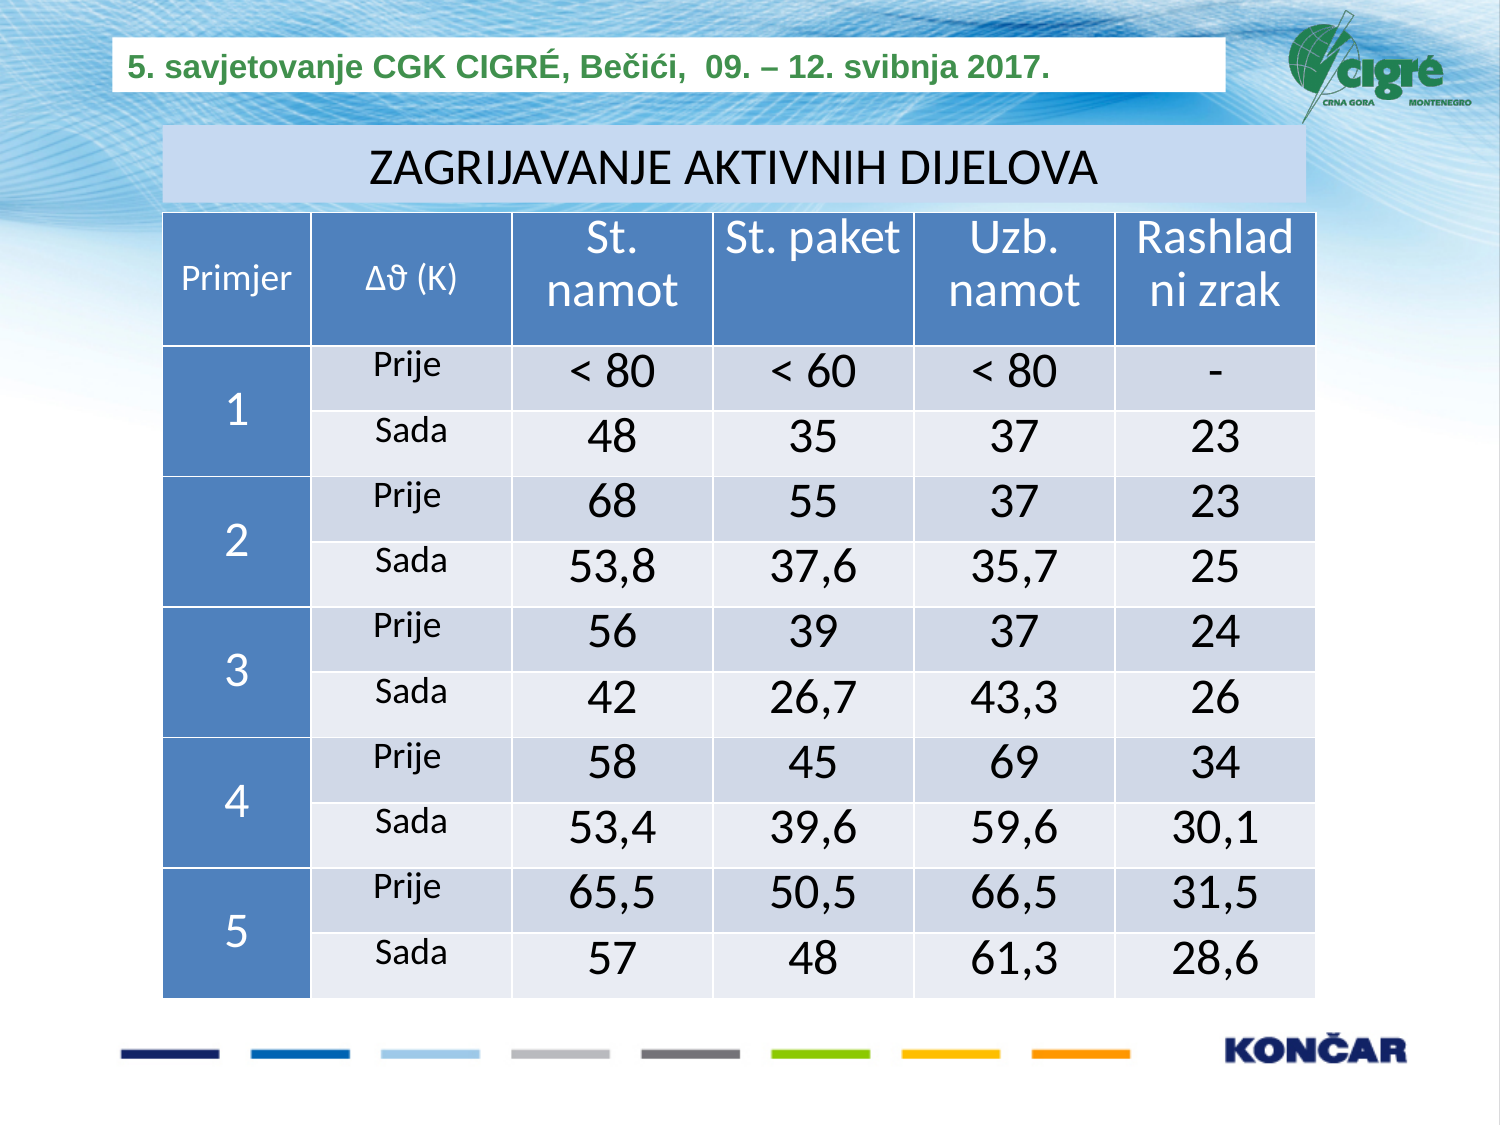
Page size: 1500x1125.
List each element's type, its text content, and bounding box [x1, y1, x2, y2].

table_cell 66,5 [915, 869, 1114, 932]
picture [0, 0, 1500, 1125]
table_cell 42 [513, 673, 712, 737]
table_header Δϑ (K) [312, 213, 511, 345]
table_cell Prije [312, 608, 511, 671]
table_cell 28,6 [1116, 934, 1315, 998]
table_cell 24 [1116, 608, 1315, 671]
table_header St. paket [714, 213, 913, 345]
table_cell Prije [312, 477, 511, 541]
table_cell 34 [1116, 738, 1315, 802]
table_cell < 80 [513, 347, 712, 410]
table_cell 50,5 [714, 869, 913, 932]
table_cell 45 [714, 738, 913, 802]
table_cell < 80 [915, 347, 1114, 410]
table_cell 23 [1116, 477, 1315, 541]
table_cell 1 [163, 347, 310, 476]
table_cell 57 [513, 934, 712, 998]
table_cell 25 [1116, 543, 1315, 606]
table_header St. namot [513, 213, 712, 345]
table_cell 5 [163, 869, 310, 998]
table_cell 37,6 [714, 543, 913, 606]
table_cell 35,7 [915, 543, 1114, 606]
table_cell 26 [1116, 673, 1315, 737]
table_cell 37 [915, 608, 1114, 671]
table_cell 69 [915, 738, 1114, 802]
table_header Rashladni zrak [1116, 213, 1315, 345]
table_cell 56 [513, 608, 712, 671]
table_cell - [1116, 347, 1315, 410]
table_cell Sada [312, 934, 511, 998]
table_cell Sada [312, 804, 511, 867]
table_cell 39,6 [714, 804, 913, 867]
table_cell 43,3 [915, 673, 1114, 737]
table_cell 37 [915, 477, 1114, 541]
table_cell 59,6 [915, 804, 1114, 867]
table_cell 23 [1116, 412, 1315, 476]
table_cell Sada [312, 673, 511, 737]
table_cell 4 [163, 738, 310, 867]
table_cell 58 [513, 738, 712, 802]
table_cell 37 [915, 412, 1114, 476]
table_cell Prije [312, 869, 511, 932]
table_cell 35 [714, 412, 913, 476]
table_cell Sada [312, 412, 511, 476]
table_cell 3 [163, 608, 310, 737]
table_cell 26,7 [714, 673, 913, 737]
table_cell 55 [714, 477, 913, 541]
table_cell Prije [312, 347, 511, 410]
table_cell 30,1 [1116, 804, 1315, 867]
table_cell 65,5 [513, 869, 712, 932]
table_cell 68 [513, 477, 712, 541]
table_header Uzb. namot [915, 213, 1114, 345]
table_cell 31,5 [1116, 869, 1315, 932]
table_cell 39 [714, 608, 913, 671]
table_cell < 60 [714, 347, 913, 410]
table_cell 53,4 [513, 804, 712, 867]
table_cell Sada [312, 543, 511, 606]
table_cell 48 [513, 412, 712, 476]
table_cell 61,3 [915, 934, 1114, 998]
table_cell 2 [163, 477, 310, 606]
table_cell Prije [312, 738, 511, 802]
table_cell 48 [714, 934, 913, 998]
table_header Primjer [163, 213, 310, 345]
table_cell 53,8 [513, 543, 712, 606]
title ZAGRIJAVANJE AKTIVNIH DIJELOVA [162, 125, 1307, 203]
